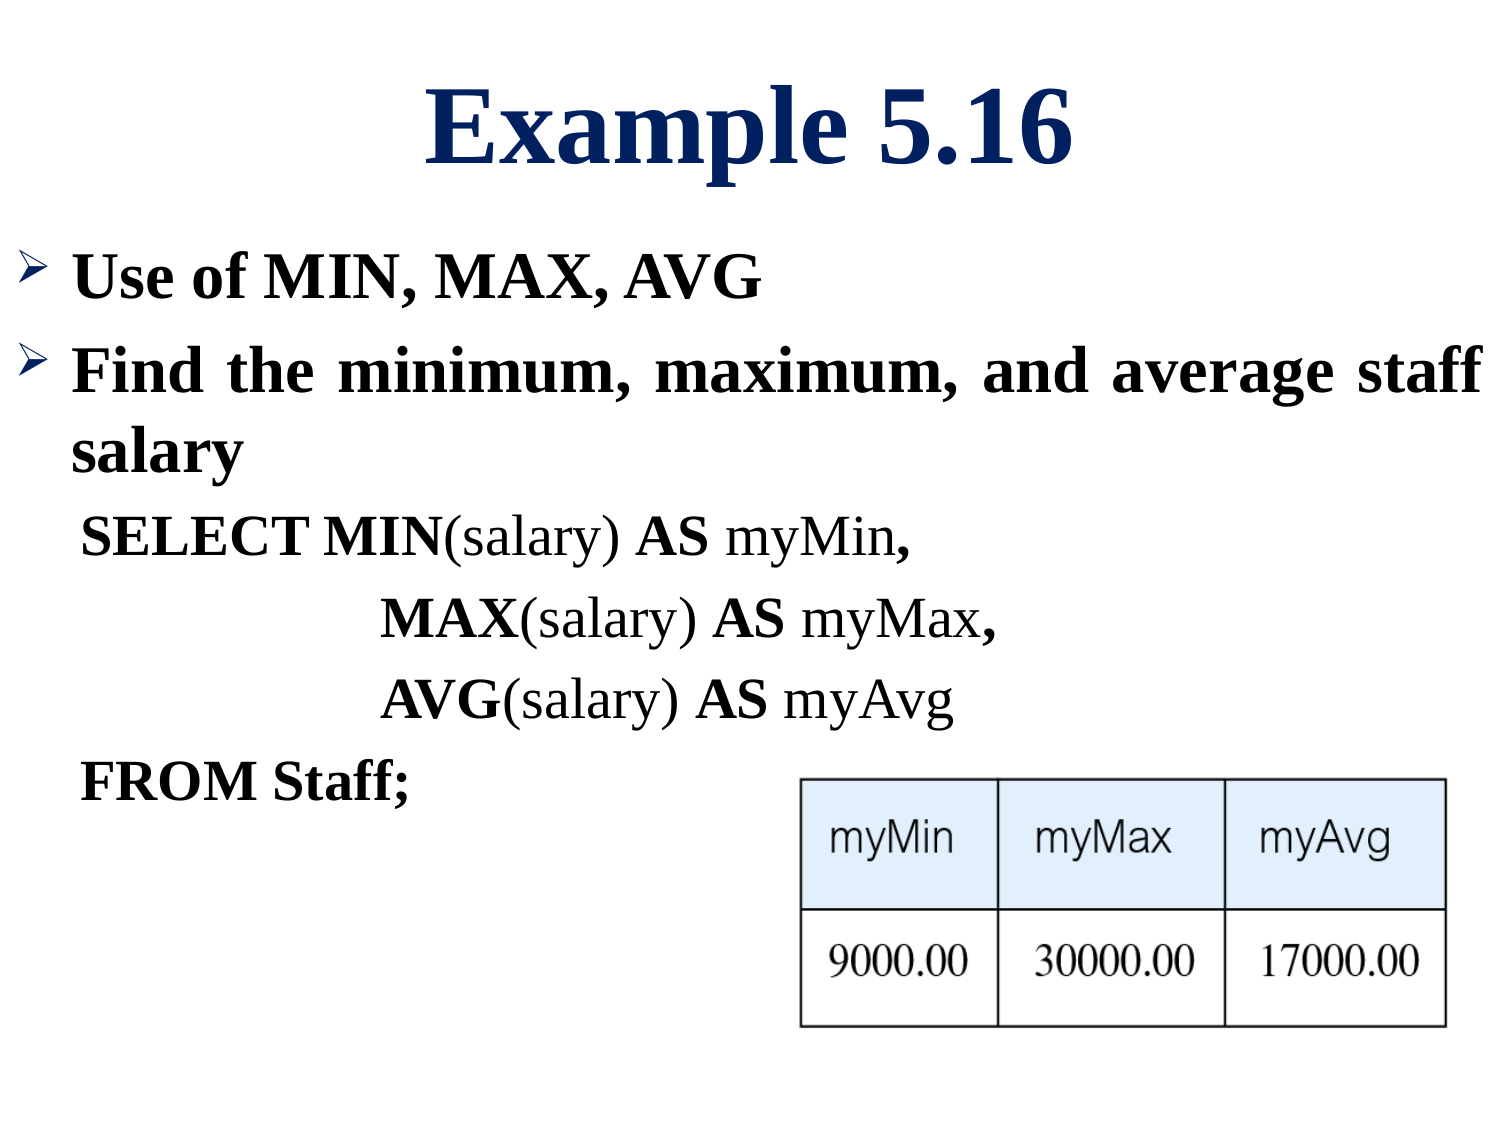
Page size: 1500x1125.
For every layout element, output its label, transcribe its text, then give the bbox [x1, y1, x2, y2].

text_box Use of MIN, MAX, AVG Find the minimum, maximum, and average staff salary SELECT MIN(salary) AS myMin, MAX(salary) AS myMax, AVG(salary) AS myAvg FROM Staff; [0, 224, 1500, 1125]
picture [787, 765, 1462, 1038]
title Example 5.16 [0, 37, 1500, 200]
